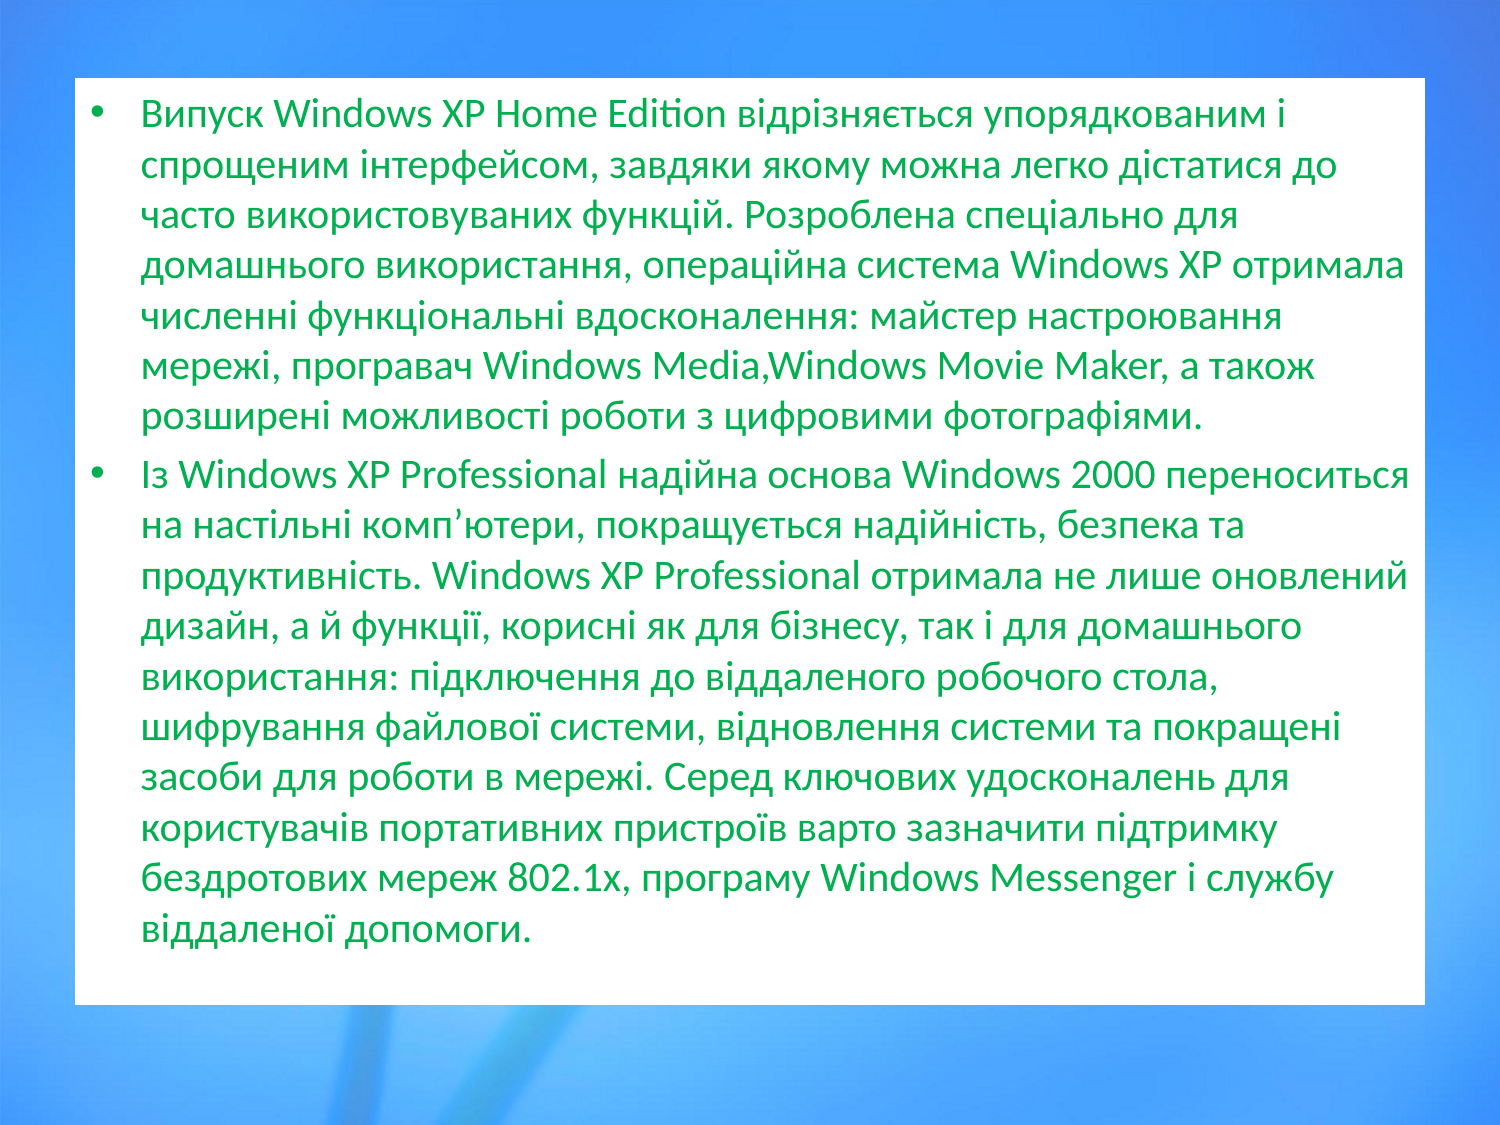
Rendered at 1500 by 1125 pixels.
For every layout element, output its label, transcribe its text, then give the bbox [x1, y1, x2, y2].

picture [0, 0, 1500, 1125]
list Випуск Windows XP Home Edition відрізняється упорядкованим і спрощеним інтерфейсом, завдяки якому можна легко дістатися до часто використовуваних функцій. Розроблена спеціально для домашнього використання, операційна система Windows XP отримала численні функціональні вдосконалення: майстер настроювання мережі, програвач Windows Media,Windows Movie Maker, а також розширені можливості роботи з цифровими фотографіями. Із Windows XP Professional надійна основа Windows 2000 переноситься на настільні комп’ютери, покращується надійність, безпека та продуктивність. Windows XP Professional отримала не лише оновлений дизайн, а й функції, корисні як для бізнесу, так і для домашнього використання: підключення до віддаленого робочого стола, шифрування файлової системи, відновлення системи та покращені засоби для роботи в мережі. Серед ключових удосконалень для користувачів портативних пристроїв варто зазначити підтримку бездротових мереж 802.1x, програму Windows Messenger і службу віддаленої допомоги. [75, 78, 1425, 1005]
